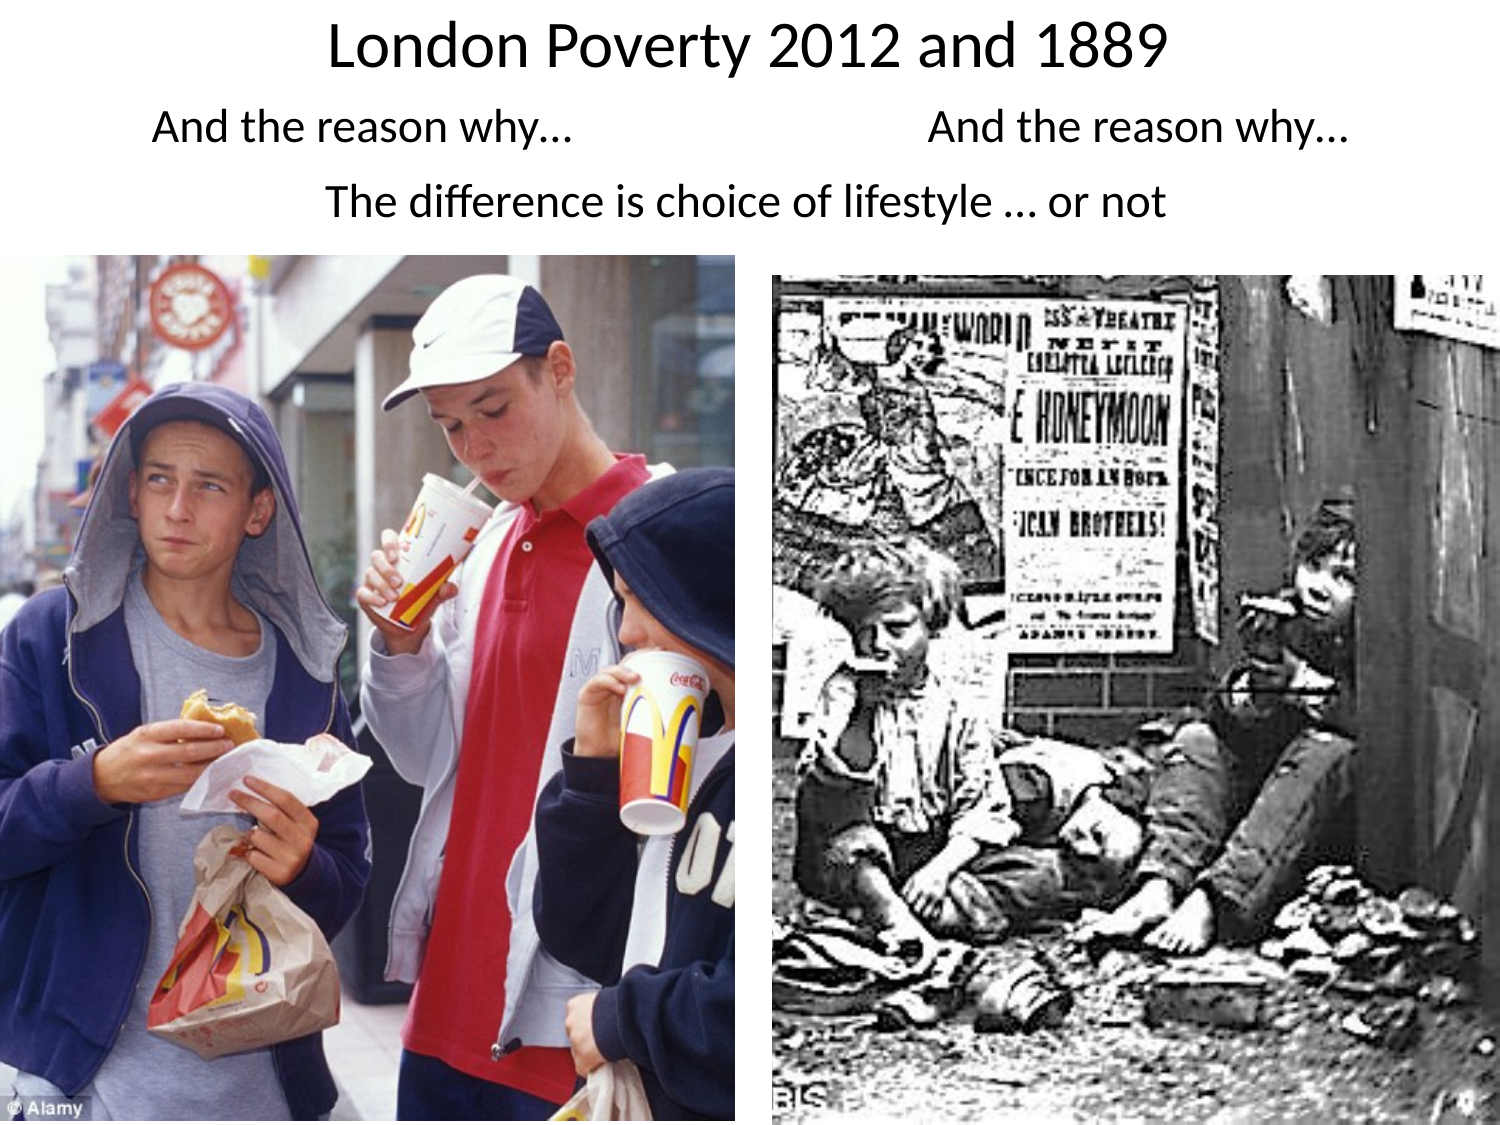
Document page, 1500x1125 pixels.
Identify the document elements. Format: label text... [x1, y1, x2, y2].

text_box The difference is choice of lifestyle … or not [299, 161, 1194, 234]
text_box London Poverty 2012 and 1889 [312, 0, 1185, 89]
picture [0, 254, 735, 1121]
text_box And the reason why… [0, 87, 725, 160]
picture [771, 274, 1500, 1125]
text_box And the reason why… [775, 87, 1500, 160]
